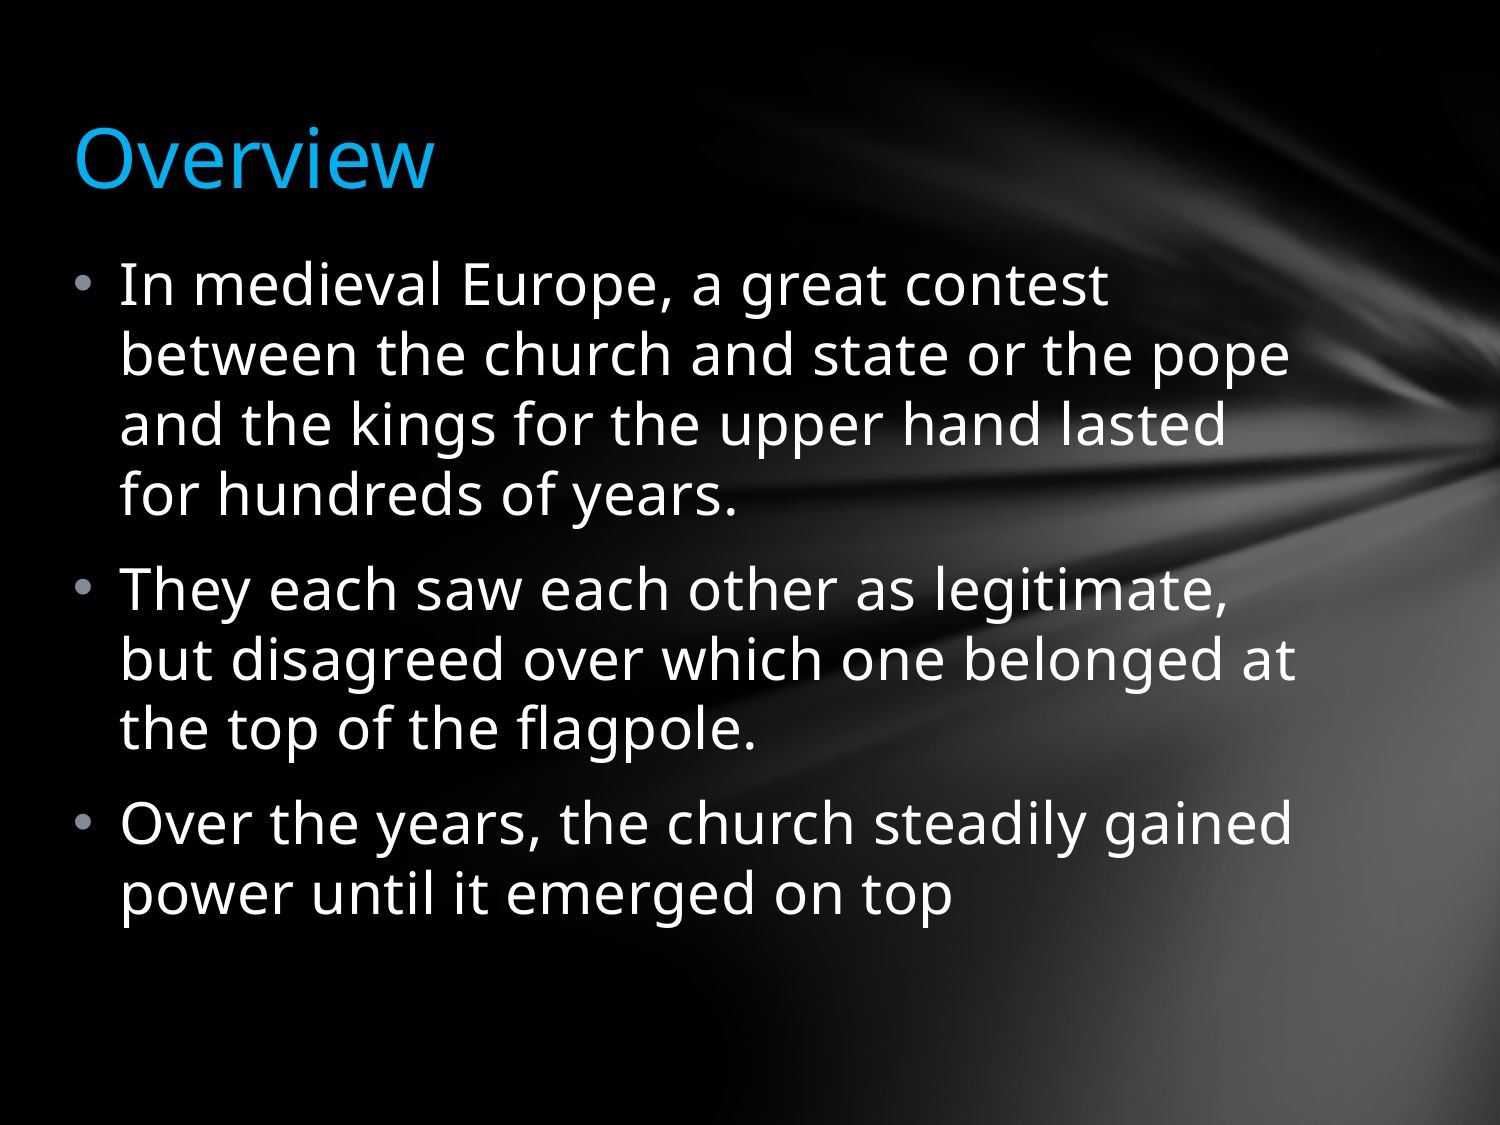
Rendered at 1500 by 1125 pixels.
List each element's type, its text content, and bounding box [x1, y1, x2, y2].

title Overview [57, 37, 1318, 213]
list In medieval Europe, a great contest between the church and state or the pope and the kings for the upper hand lasted for hundreds of years. They each saw each other as legitimate, but disagreed over which one belonged at the top of the flagpole. Over the years, the church steadily gained power until it emerged on top [57, 239, 1318, 1015]
